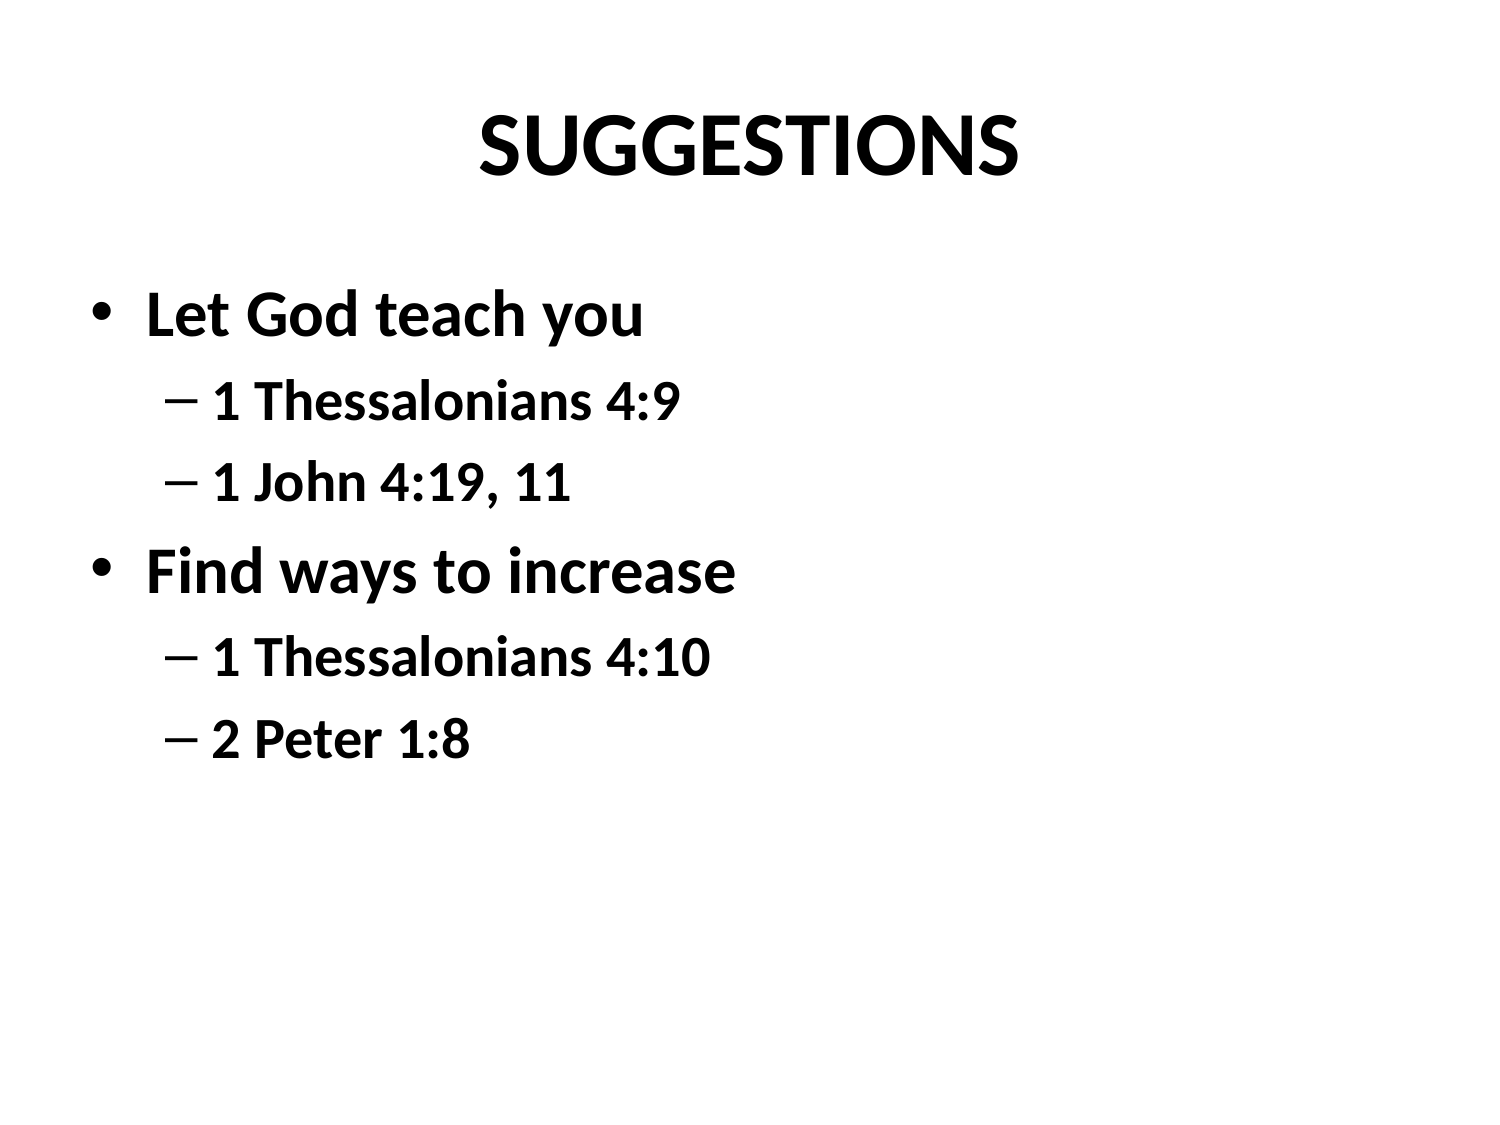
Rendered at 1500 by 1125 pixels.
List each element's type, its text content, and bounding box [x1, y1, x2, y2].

title SUGGESTIONS [75, 45, 1425, 233]
list Let God teach you 1 Thessalonians 4:9 1 John 4:19, 11 Find ways to increase 1 Thessalonians 4:10 2 Peter 1:8 [75, 262, 1425, 1088]
